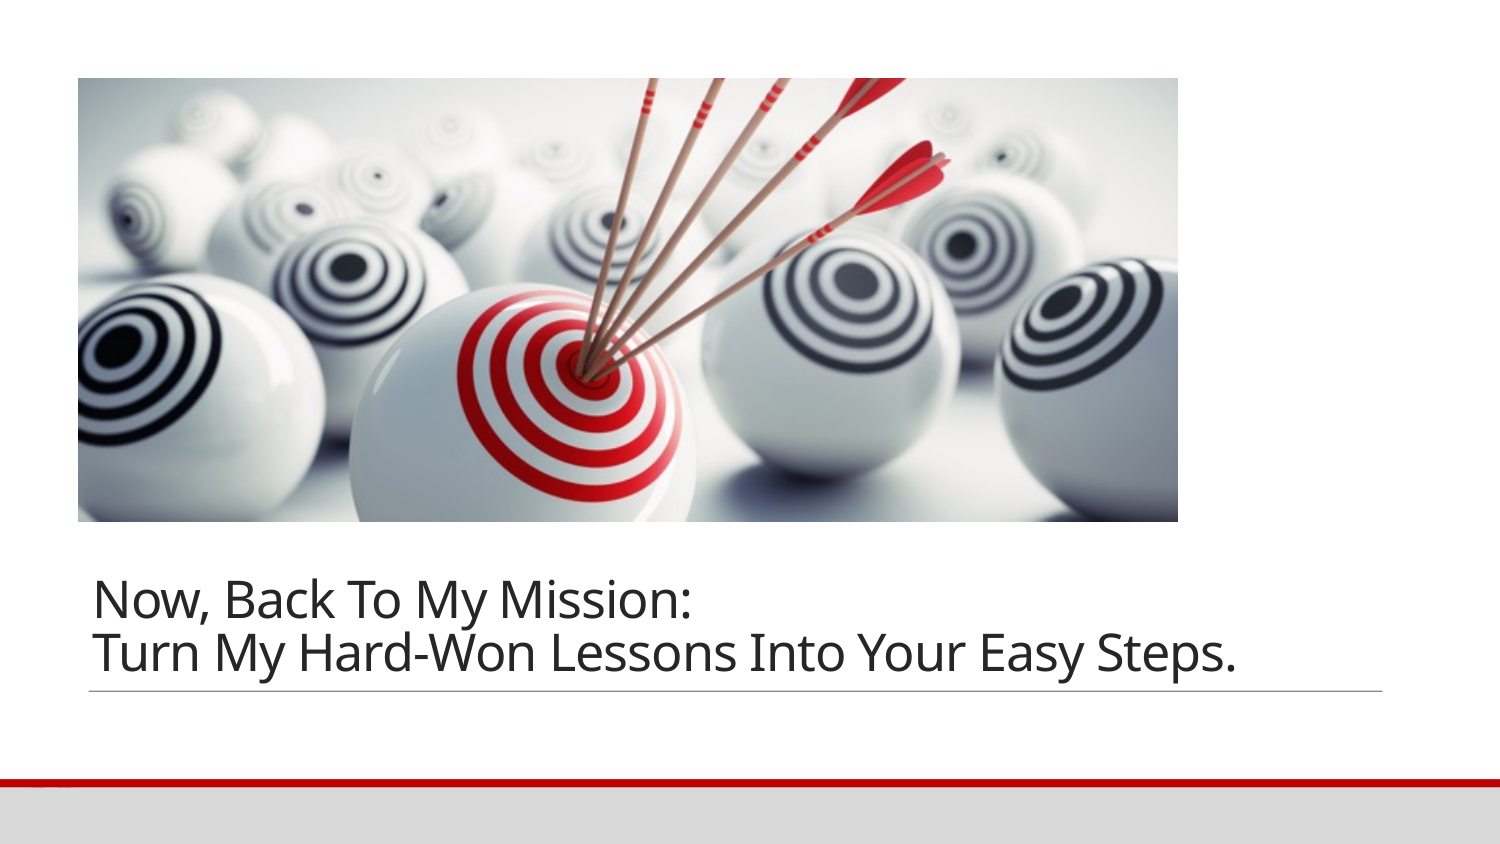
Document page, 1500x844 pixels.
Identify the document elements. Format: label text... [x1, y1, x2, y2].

picture [77, 78, 1179, 523]
title Now, Back To My Mission: Turn My Hard-Won Lessons Into Your Easy Steps. [78, 559, 1421, 690]
text_box [0, 778, 1500, 786]
text_box [0, 0, 1500, 778]
text_box [0, 786, 1500, 844]
